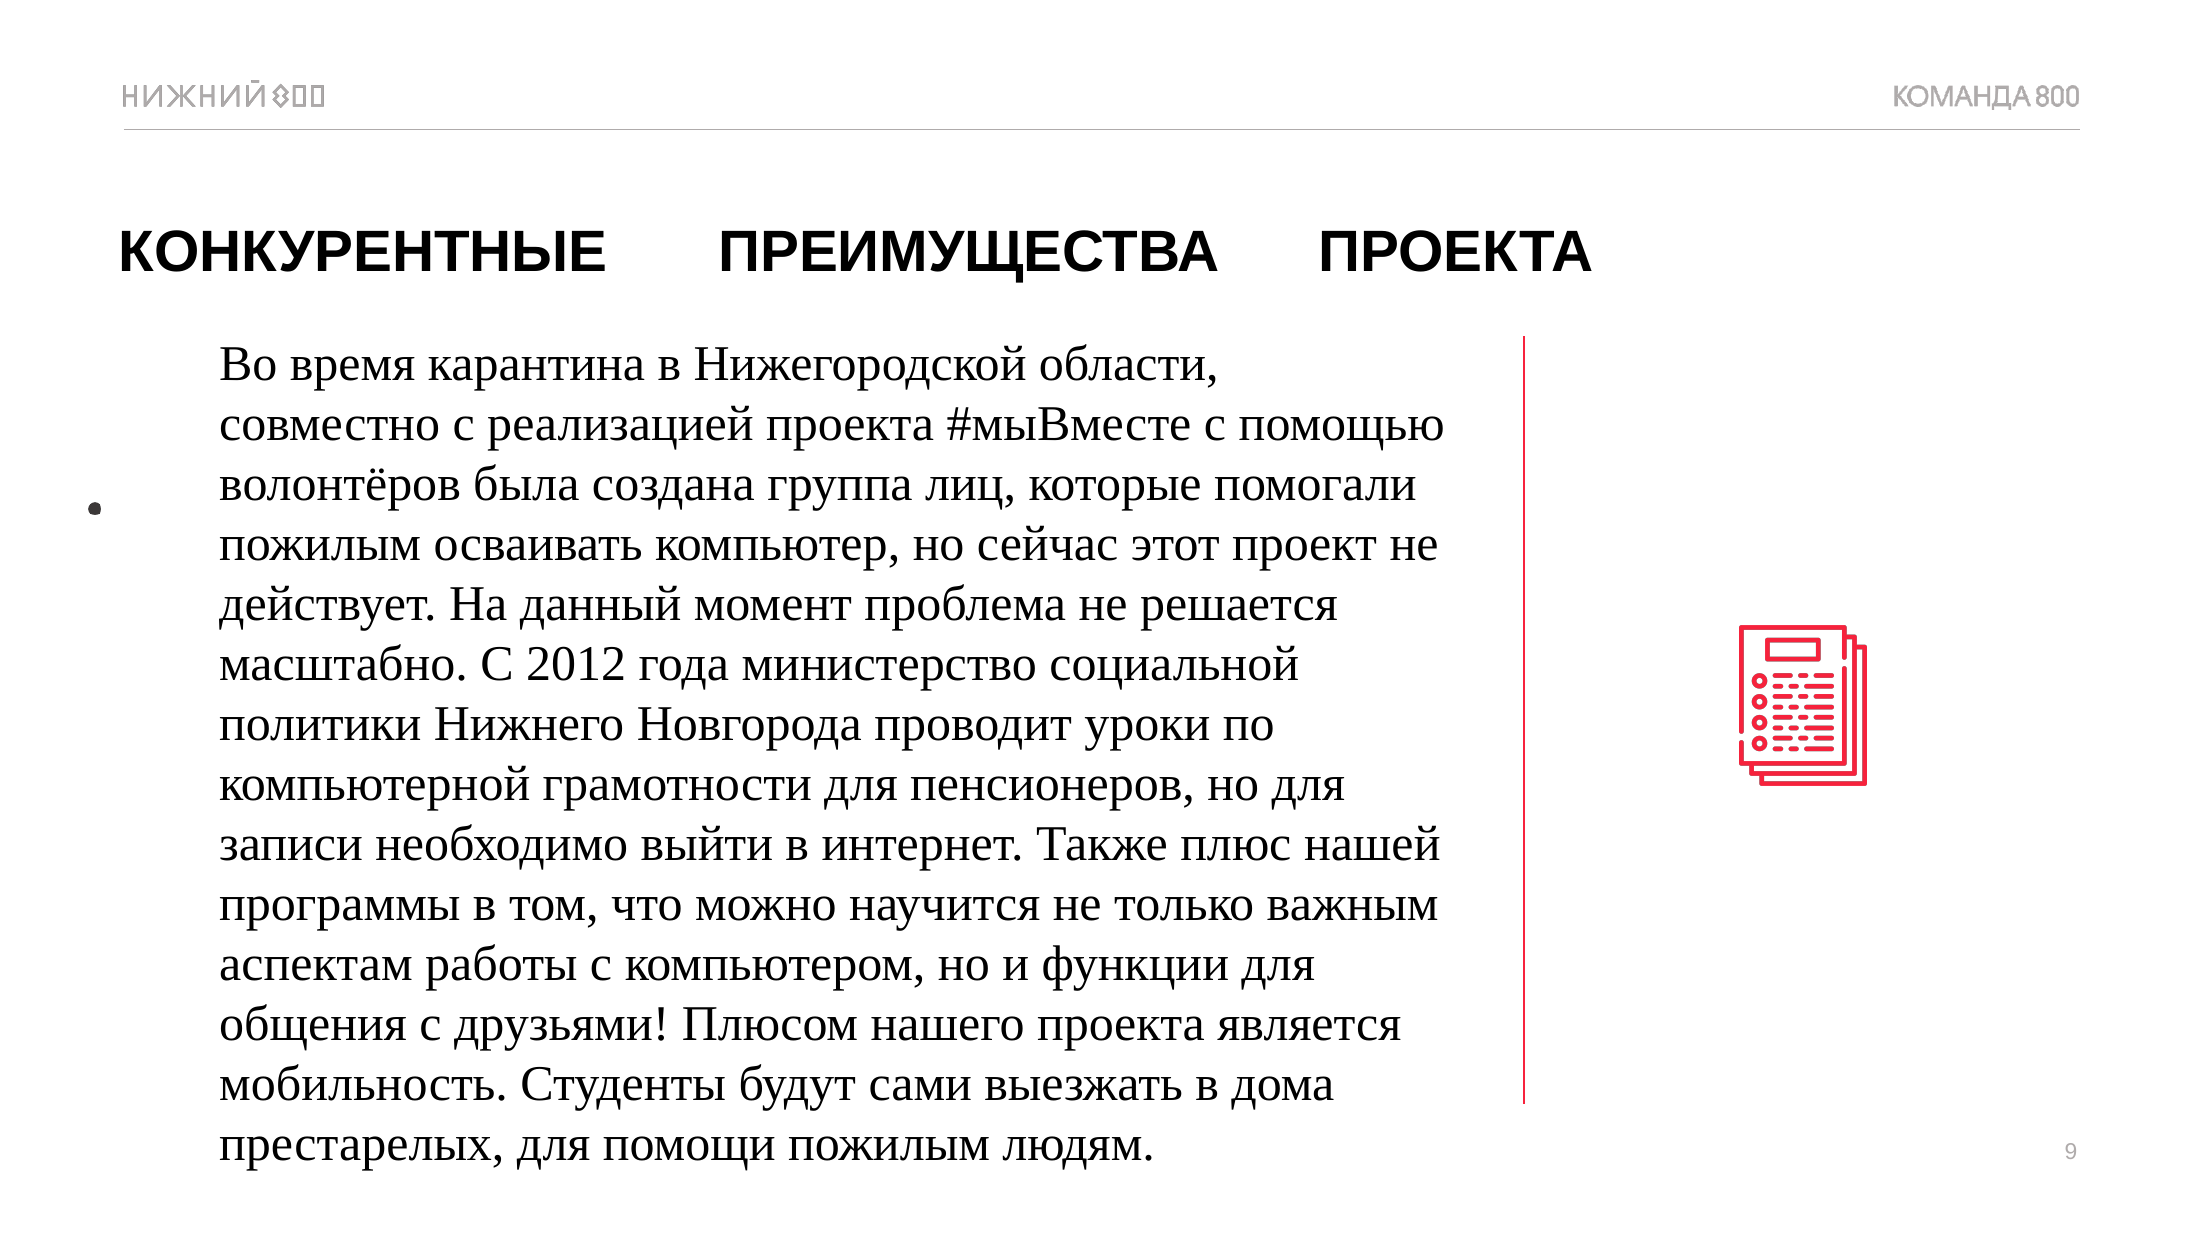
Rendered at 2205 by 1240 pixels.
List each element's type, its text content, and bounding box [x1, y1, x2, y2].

picture [88, 502, 101, 515]
picture [1893, 85, 2080, 110]
title КОНКУРЕНТНЫЕ ПРЕИМУЩЕСТВА ПРОЕКТА [116, 210, 1938, 420]
picture [123, 80, 324, 108]
slide_number 9 [2058, 1131, 2097, 1240]
picture [1739, 625, 1867, 787]
text_box Во время карантина в Нижегородской области, совместно с реализацией проекта #мыВместе с помощью волонтёров была создана группа лиц, которые помогали пожилым осваивать компьютер, но сейчас этот проект не действует. На данный момент проблема не решается масштабно. С 2012 года министерство социальной политики Нижнего Новгорода проводит уроки по компьютерной грамотности для пенсионеров, но для записи необходимо выйти в интернет. Также плюс нашей программы в том, что можно научится не только важным аспектам работы с компьютером, но и функции для общения с друзьями! Плюсом нашего проекта является мобильность. Студенты будут сами выезжать в дома престарелых, для помощи пожилым людям. [103, 322, 1466, 1171]
